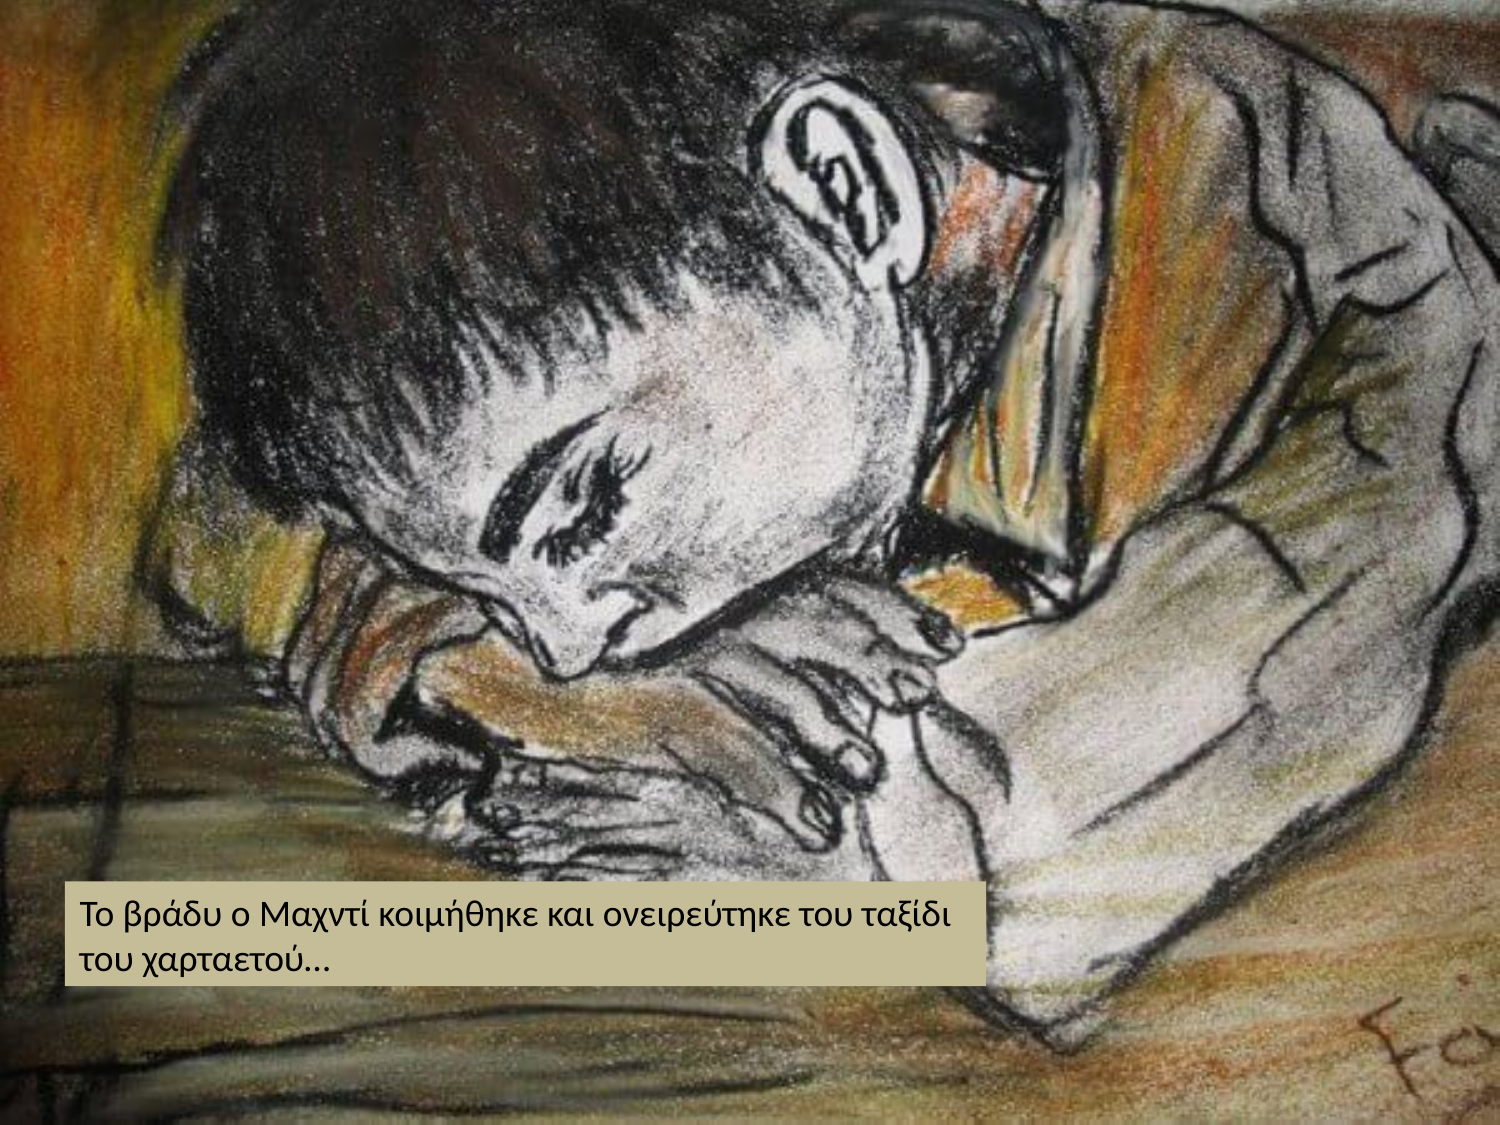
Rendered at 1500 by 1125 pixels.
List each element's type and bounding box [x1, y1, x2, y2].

list [0, 0, 1500, 1125]
